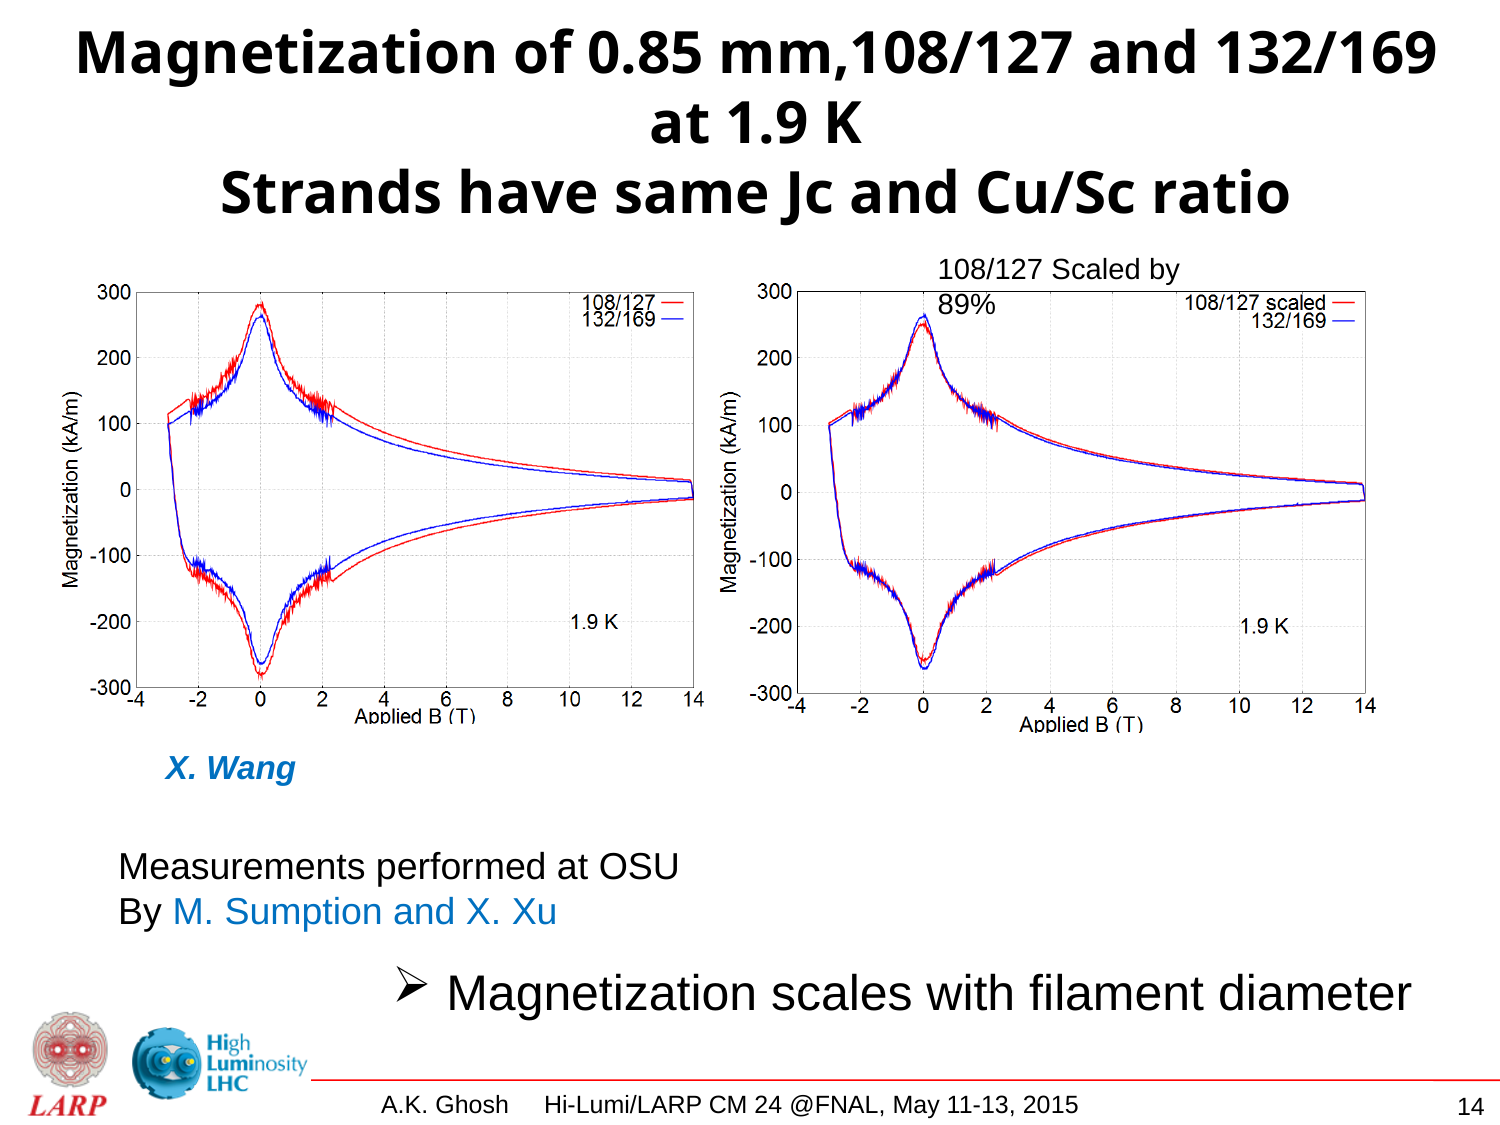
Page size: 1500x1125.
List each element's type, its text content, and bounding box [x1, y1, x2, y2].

text_box Measurements performed at OSU By M. Sumption and X. Xu [103, 789, 707, 940]
text_box 108/127 Scaled by 89% [922, 208, 1261, 279]
title Magnetization of 0.85 mm,108/127 and 132/169 at 1.9 K Strands have same Jc and Cu/Sc ratio [49, 61, 1463, 250]
picture [60, 282, 709, 725]
text_box Magnetization scales with filament diameter [377, 953, 1459, 1029]
picture [127, 1004, 311, 1108]
slide_number 14 [1208, 1082, 1500, 1125]
picture [20, 999, 117, 1125]
text_box X. Wang [151, 738, 312, 794]
picture [718, 281, 1382, 734]
